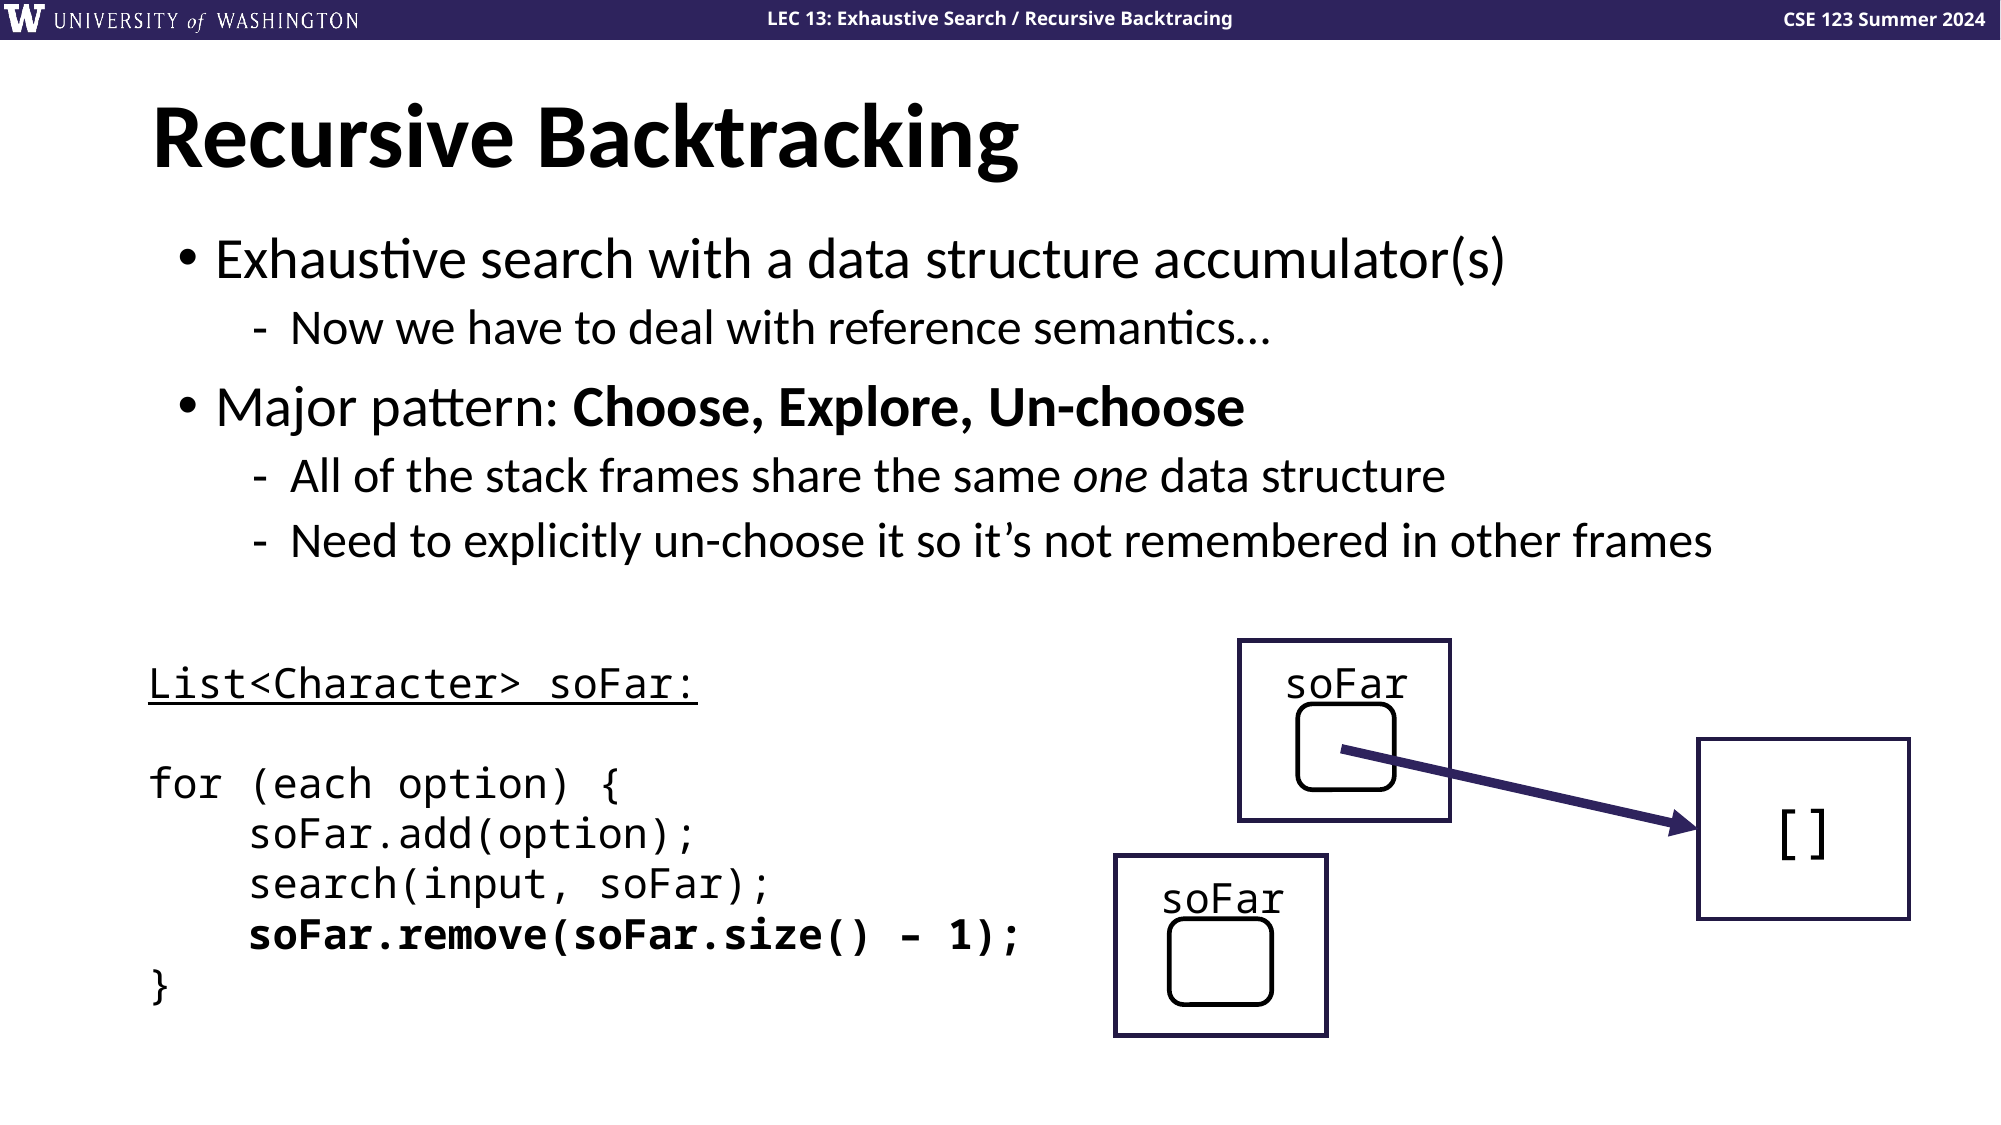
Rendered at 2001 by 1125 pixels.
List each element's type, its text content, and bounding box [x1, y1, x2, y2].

text_box List<Character> soFar: for (each option) { soFar.add(option); search(input, soFar); soFar.remove(soFar.size() – 1); } [132, 649, 1038, 1015]
text_box [] [1754, 786, 1854, 871]
picture [4, 4, 358, 33]
title Recursive Backtracking [137, 74, 1863, 200]
text_box [1698, 738, 1910, 920]
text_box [1341, 748, 1699, 829]
text_box [1115, 854, 1327, 1037]
text_box [1238, 640, 1451, 822]
text_box Exhaustive search with a data structure accumulator(s) Now we have to deal with reference semantics… Major pattern: Choose, Explore, Un-choose All of the stack frames share the same one data structure Need to explicitly un-choose it so it’s not remembered in other frames [162, 220, 1940, 665]
